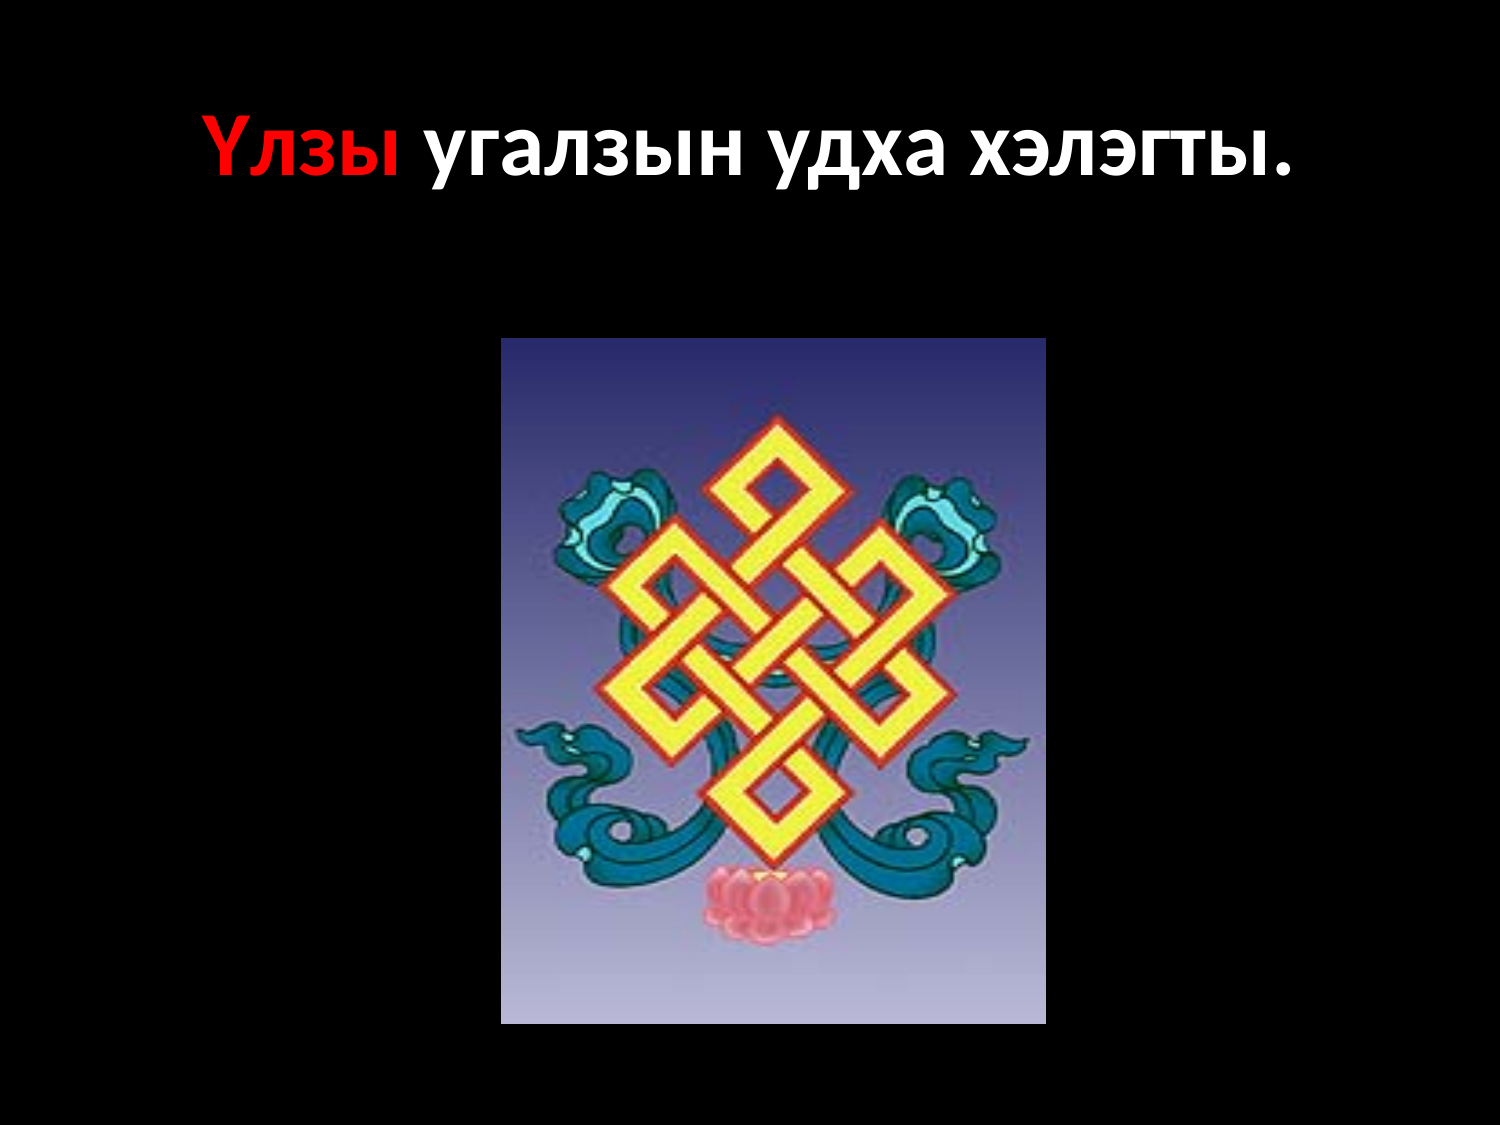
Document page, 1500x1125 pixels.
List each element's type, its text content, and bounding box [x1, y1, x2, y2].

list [501, 337, 1046, 1024]
title Yлзы угалзын удха хэлэгты. [75, 45, 1425, 233]
